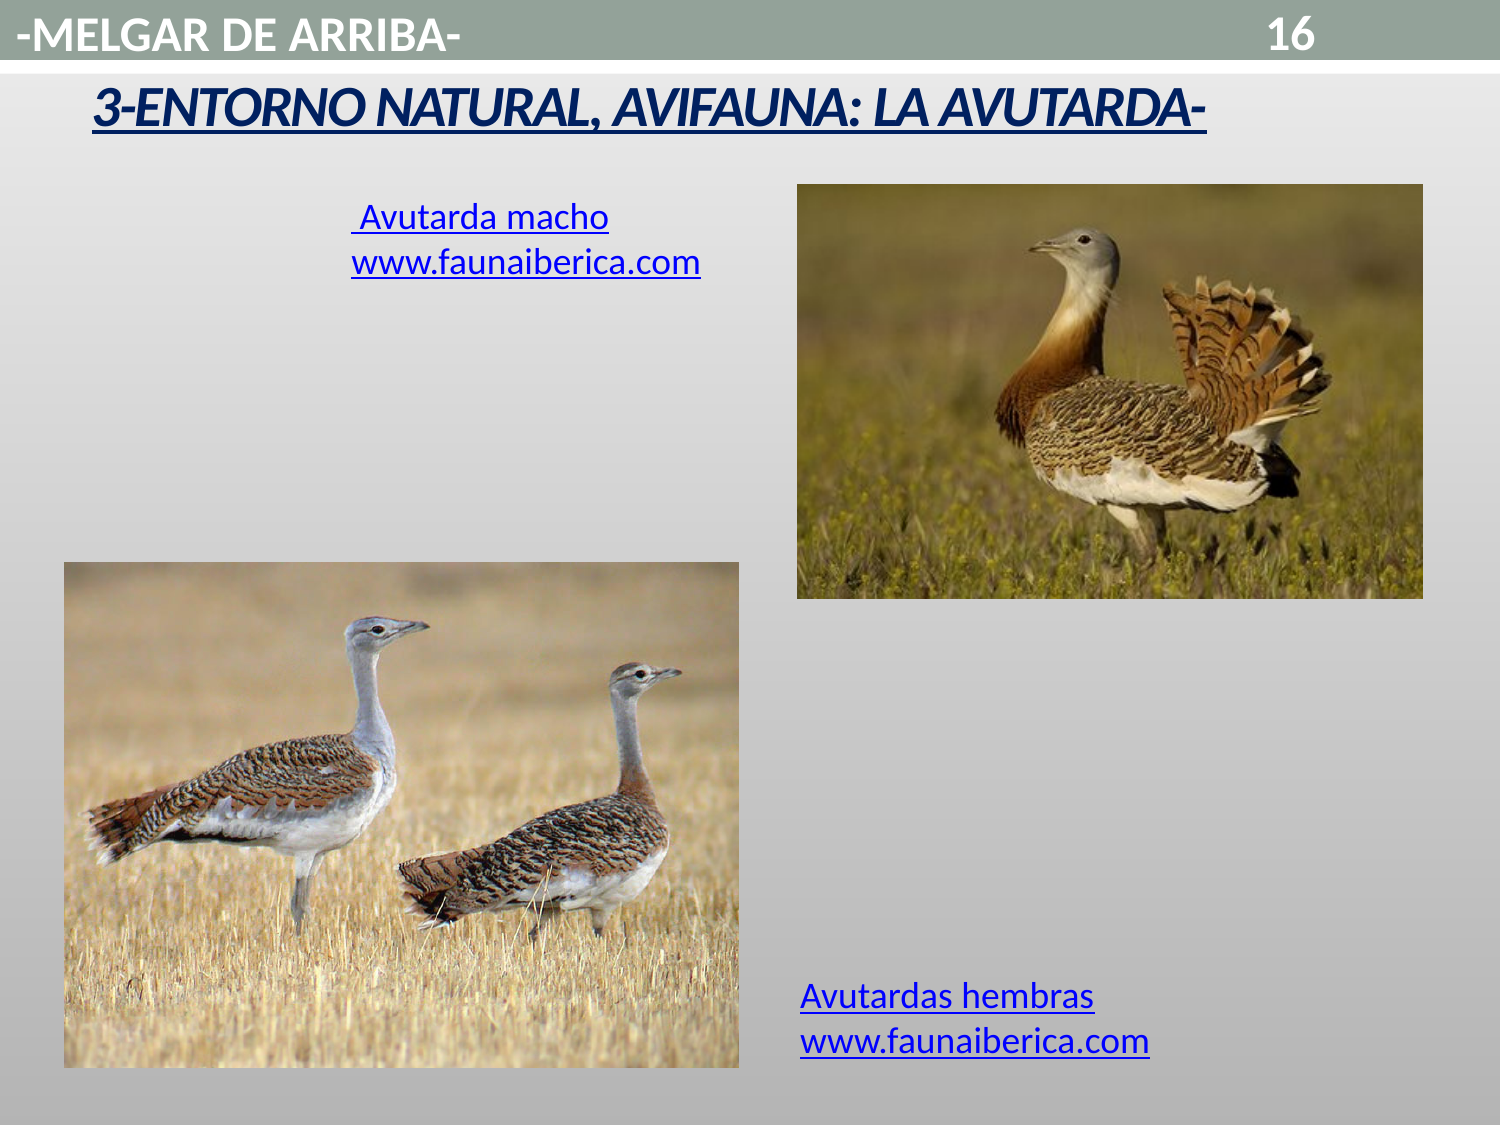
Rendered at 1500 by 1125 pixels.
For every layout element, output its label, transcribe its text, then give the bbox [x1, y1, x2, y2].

footer -MELGAR DE ARRIBA- [1, 4, 677, 59]
picture [64, 562, 739, 1068]
title 3-ENTORNO NATURAL, AVIFAUNA: LA AVUTARDA- [76, 54, 1427, 152]
slide_number 16 [1250, 3, 1425, 57]
text_box Avutarda macho www.faunaiberica.com [336, 184, 768, 290]
text_box Avutardas hembras www.faunaiberica.com [785, 964, 1199, 1069]
picture [796, 184, 1423, 599]
